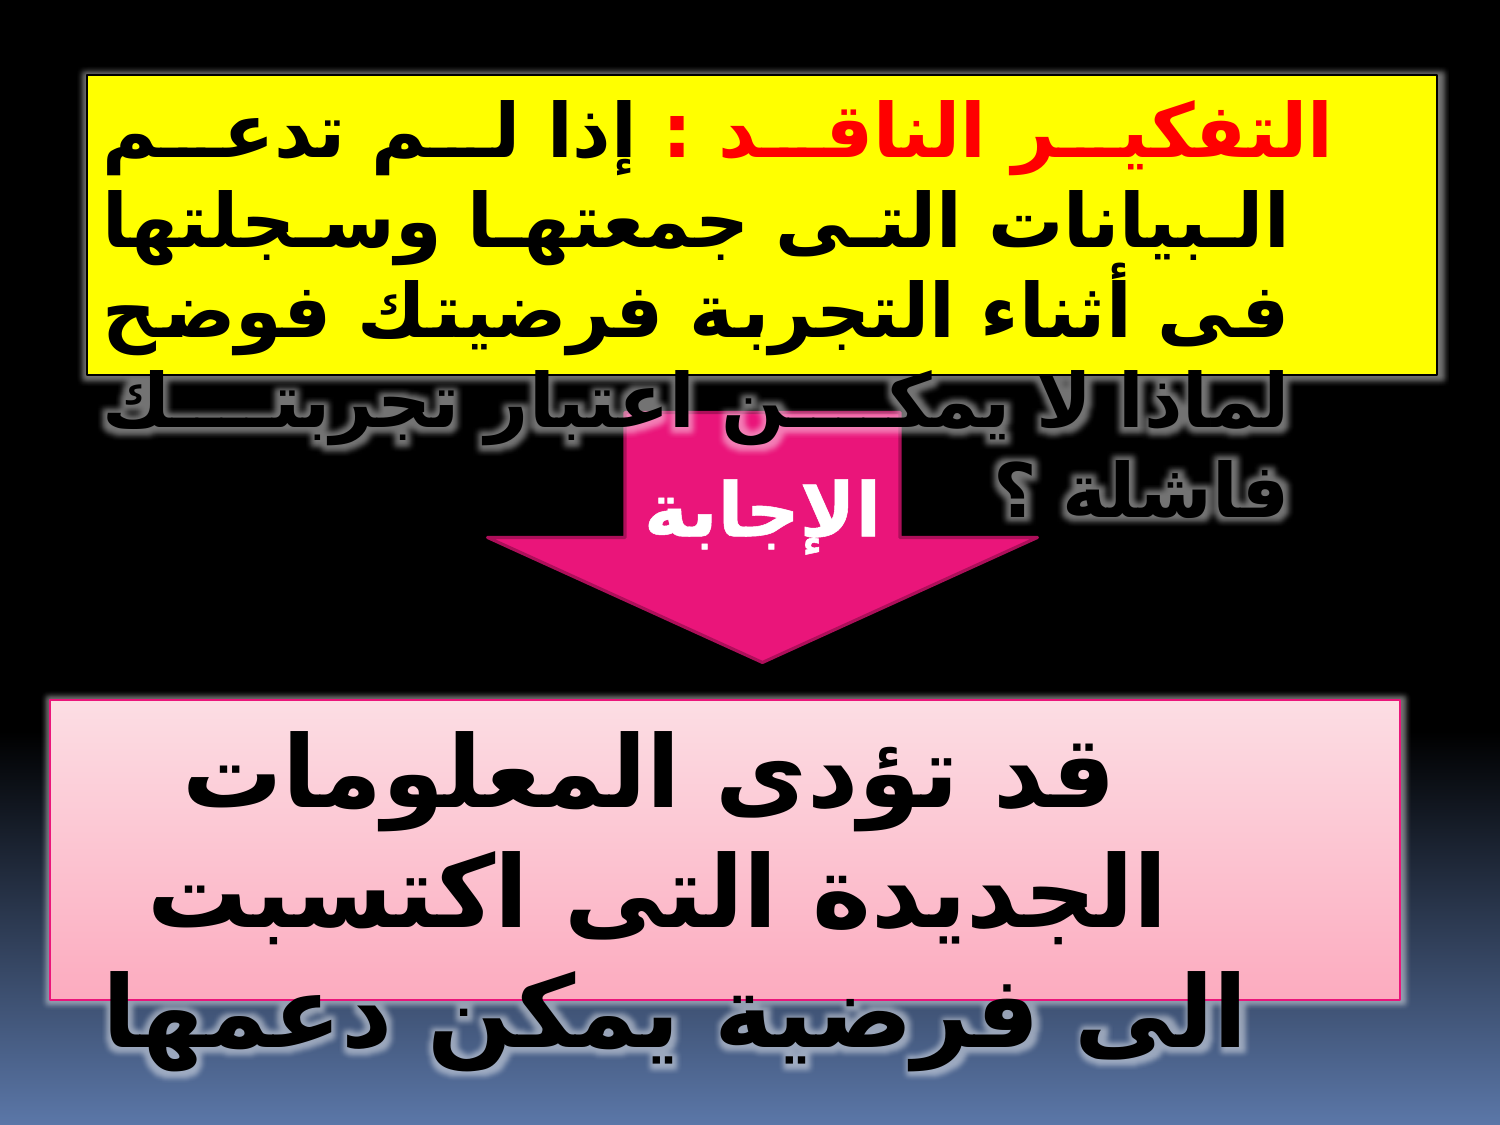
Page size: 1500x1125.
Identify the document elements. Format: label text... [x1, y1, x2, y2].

text_box التفكير الناقد : إذا لم تدعم البيانات التى جمعتها وسجلتها فى أثناء التجربة فرضيتك فوضح لماذا لا يمكن اعتبار تجربتك فاشلة ؟ [86, 74, 1438, 376]
text_box الإجابة [485, 410, 1040, 664]
text_box قد تؤدى المعلومات الجديدة التى اكتسبت الى فرضية يمكن دعمها [49, 699, 1401, 1001]
